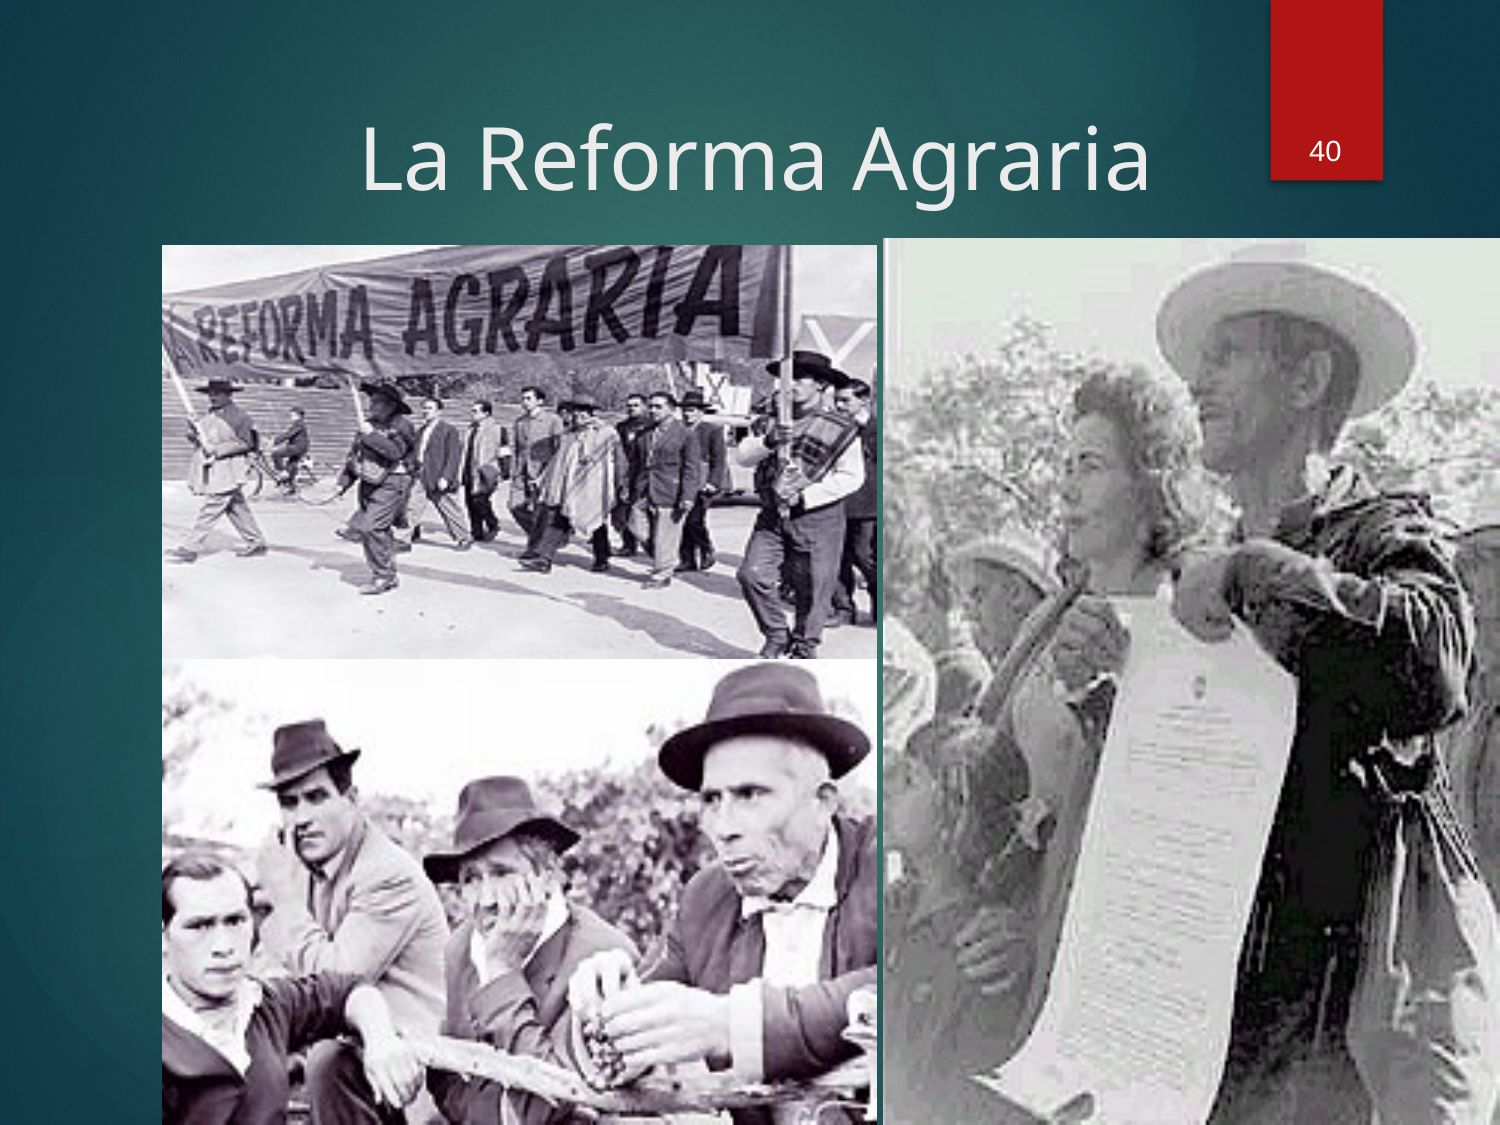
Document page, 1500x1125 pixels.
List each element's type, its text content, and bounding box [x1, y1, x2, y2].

title La Reforma Agraria [103, 95, 1409, 283]
picture [0, 0, 1500, 1125]
slide_number 40 [1273, 48, 1377, 175]
